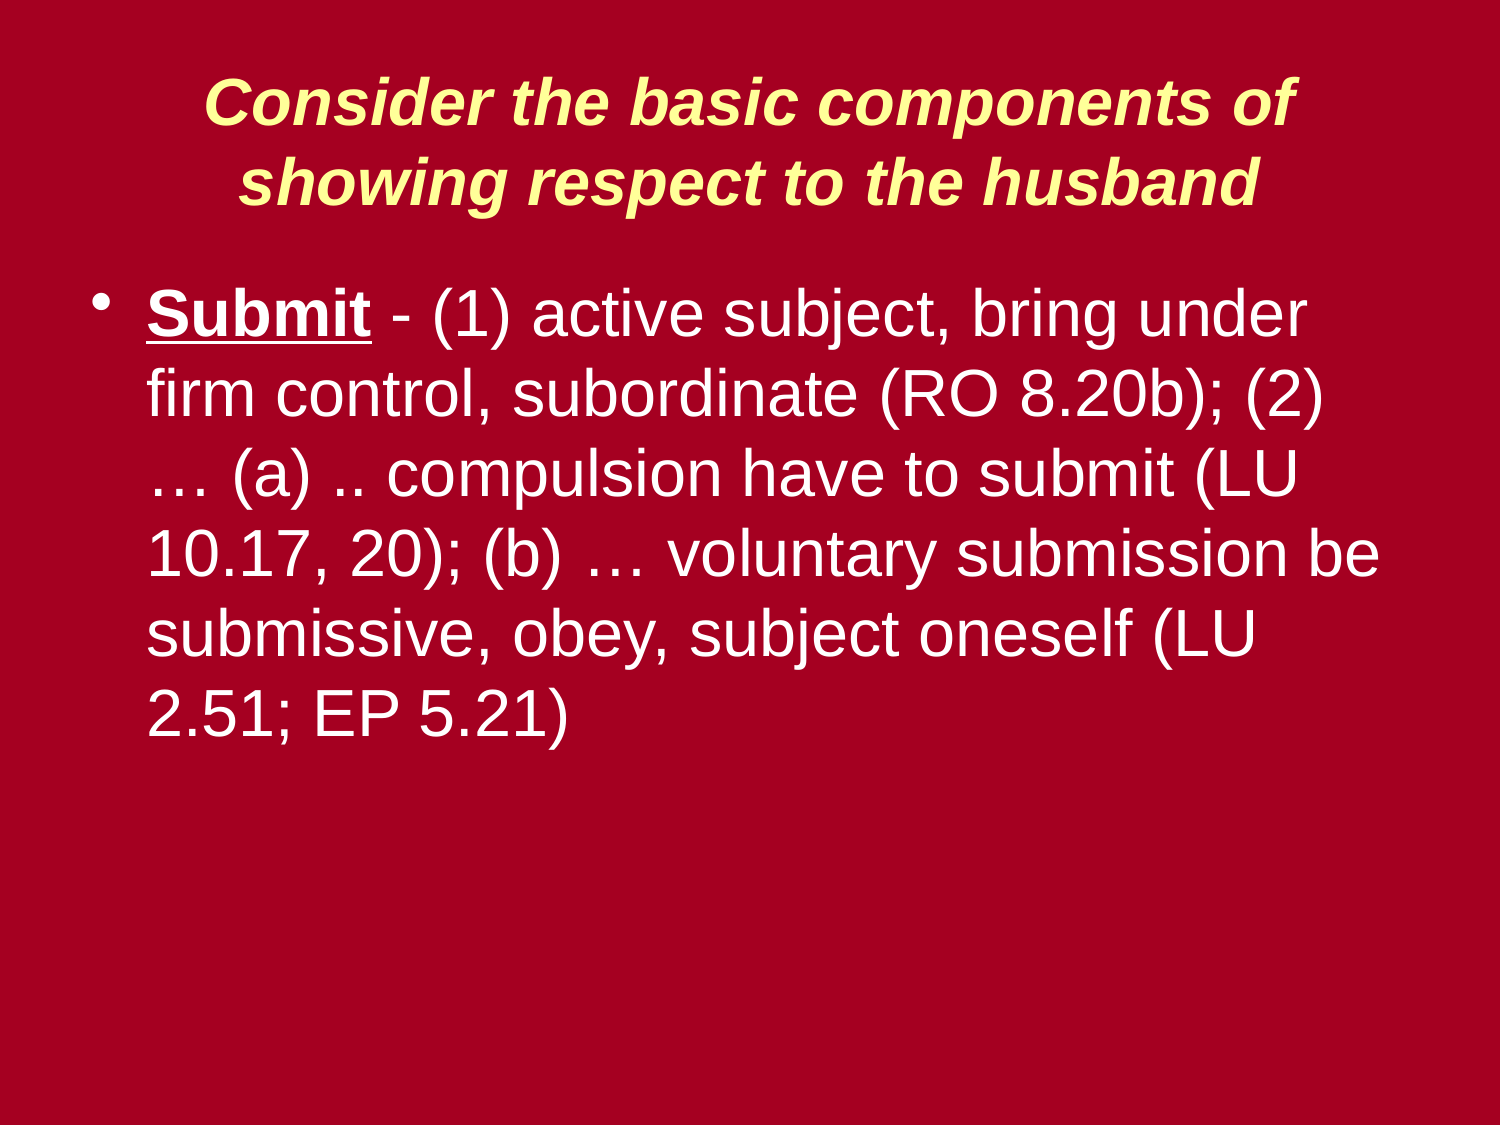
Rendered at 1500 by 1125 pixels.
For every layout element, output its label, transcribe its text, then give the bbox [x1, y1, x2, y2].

title Consider the basic components of showing respect to the husband [75, 45, 1425, 233]
list Submit - (1) active subject, bring under firm control, subordinate (RO 8.20b); (2) … (a) .. compulsion have to submit (LU 10.17, 20); (b) … voluntary submission be submissive, obey, subject oneself (LU 2.51; EP 5.21) [75, 262, 1425, 1005]
